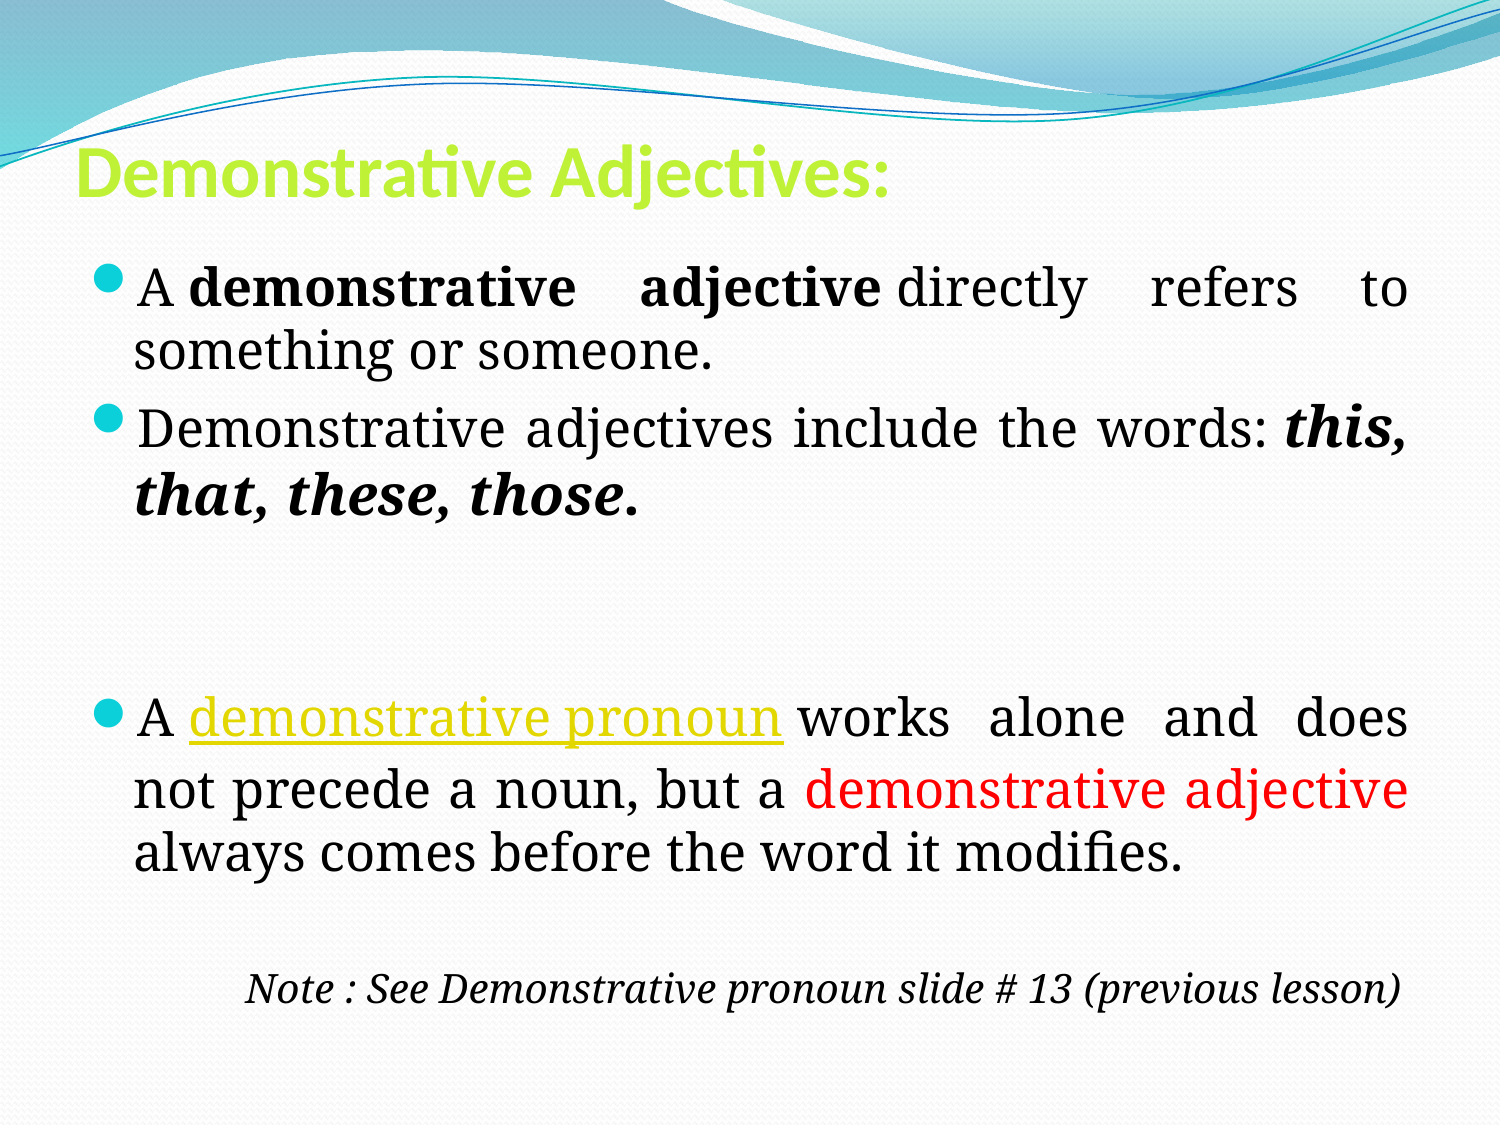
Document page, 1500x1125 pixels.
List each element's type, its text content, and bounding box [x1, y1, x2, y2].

list A demonstrative adjective directly refers to something or someone. Demonstrative adjectives include the words: this, that, these, those. A demonstrative pronoun works alone and does not precede a noun, but a demonstrative adjective always comes before the word it modifies. Note : See Demonstrative pronoun slide # 13 (previous lesson) [75, 246, 1425, 1038]
title Demonstrative Adjectives: [75, 115, 1425, 246]
